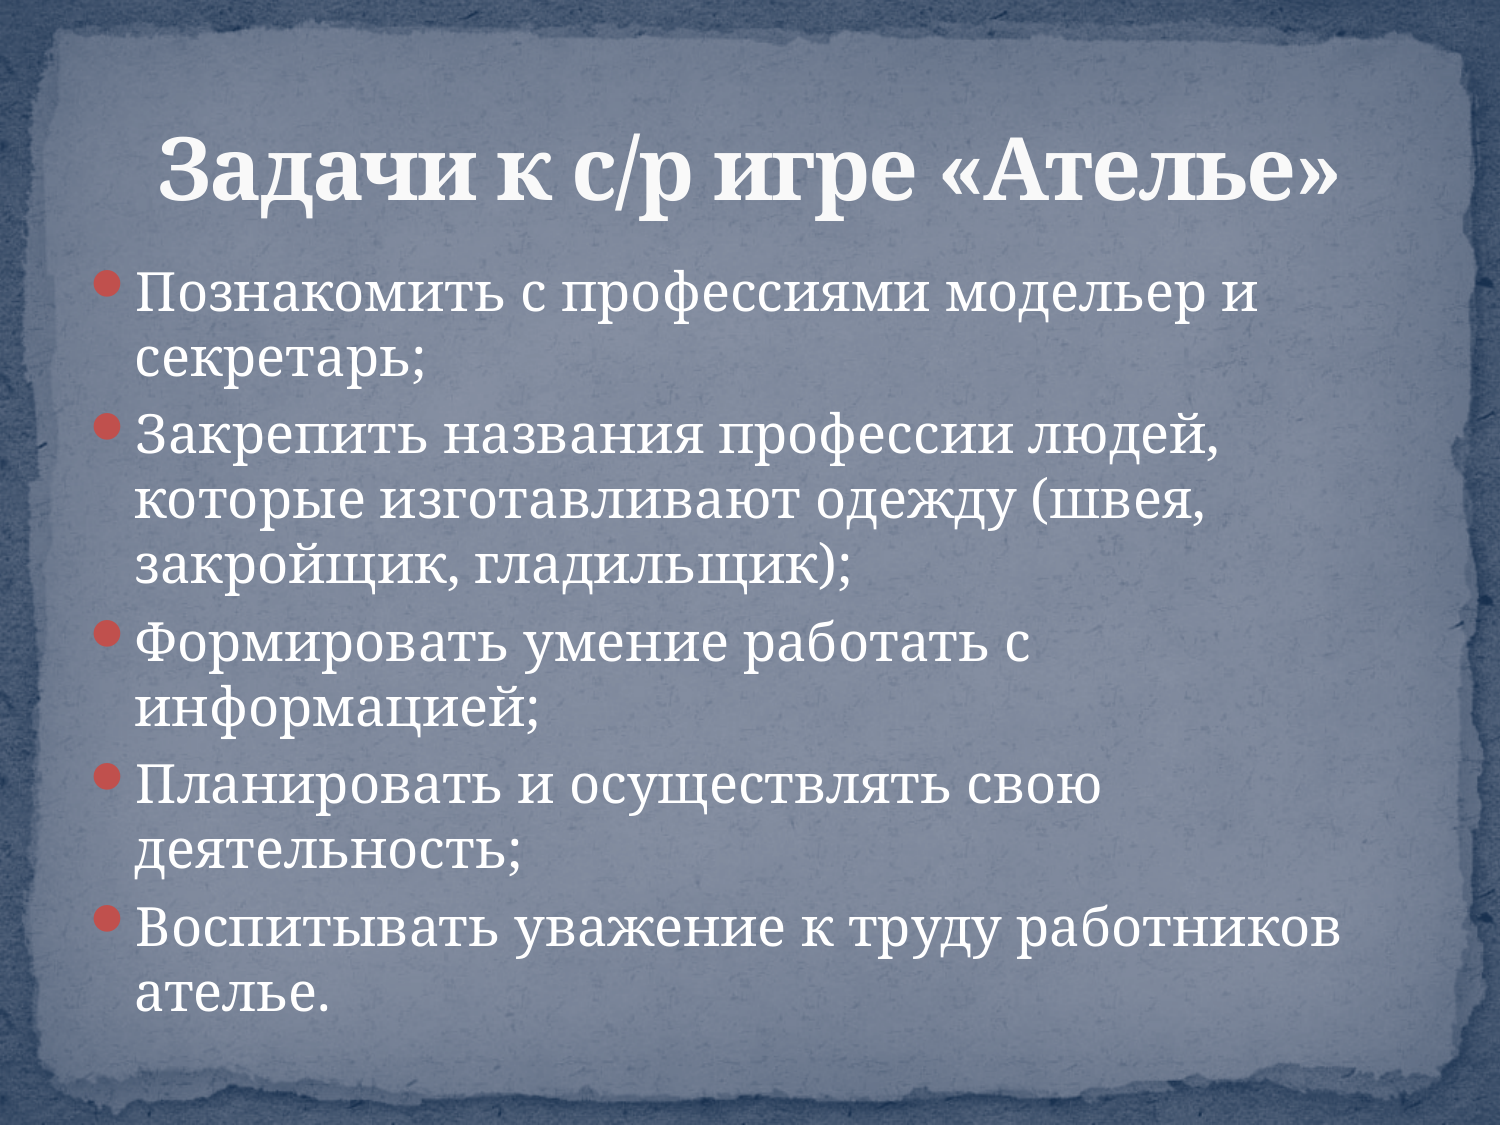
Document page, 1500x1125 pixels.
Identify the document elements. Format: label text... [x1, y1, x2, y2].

list Познакомить с профессиями модельер и секретарь; Закрепить названия профессии людей, которые изготавливают одежду (швея, закройщик, гладильщик); Формировать умение работать с информацией; Планировать и осуществлять свою деятельность; Воспитывать уважение к труду работников ателье. [75, 249, 1425, 1000]
title Задачи к с/р игре «Ателье» [74, 24, 1425, 225]
